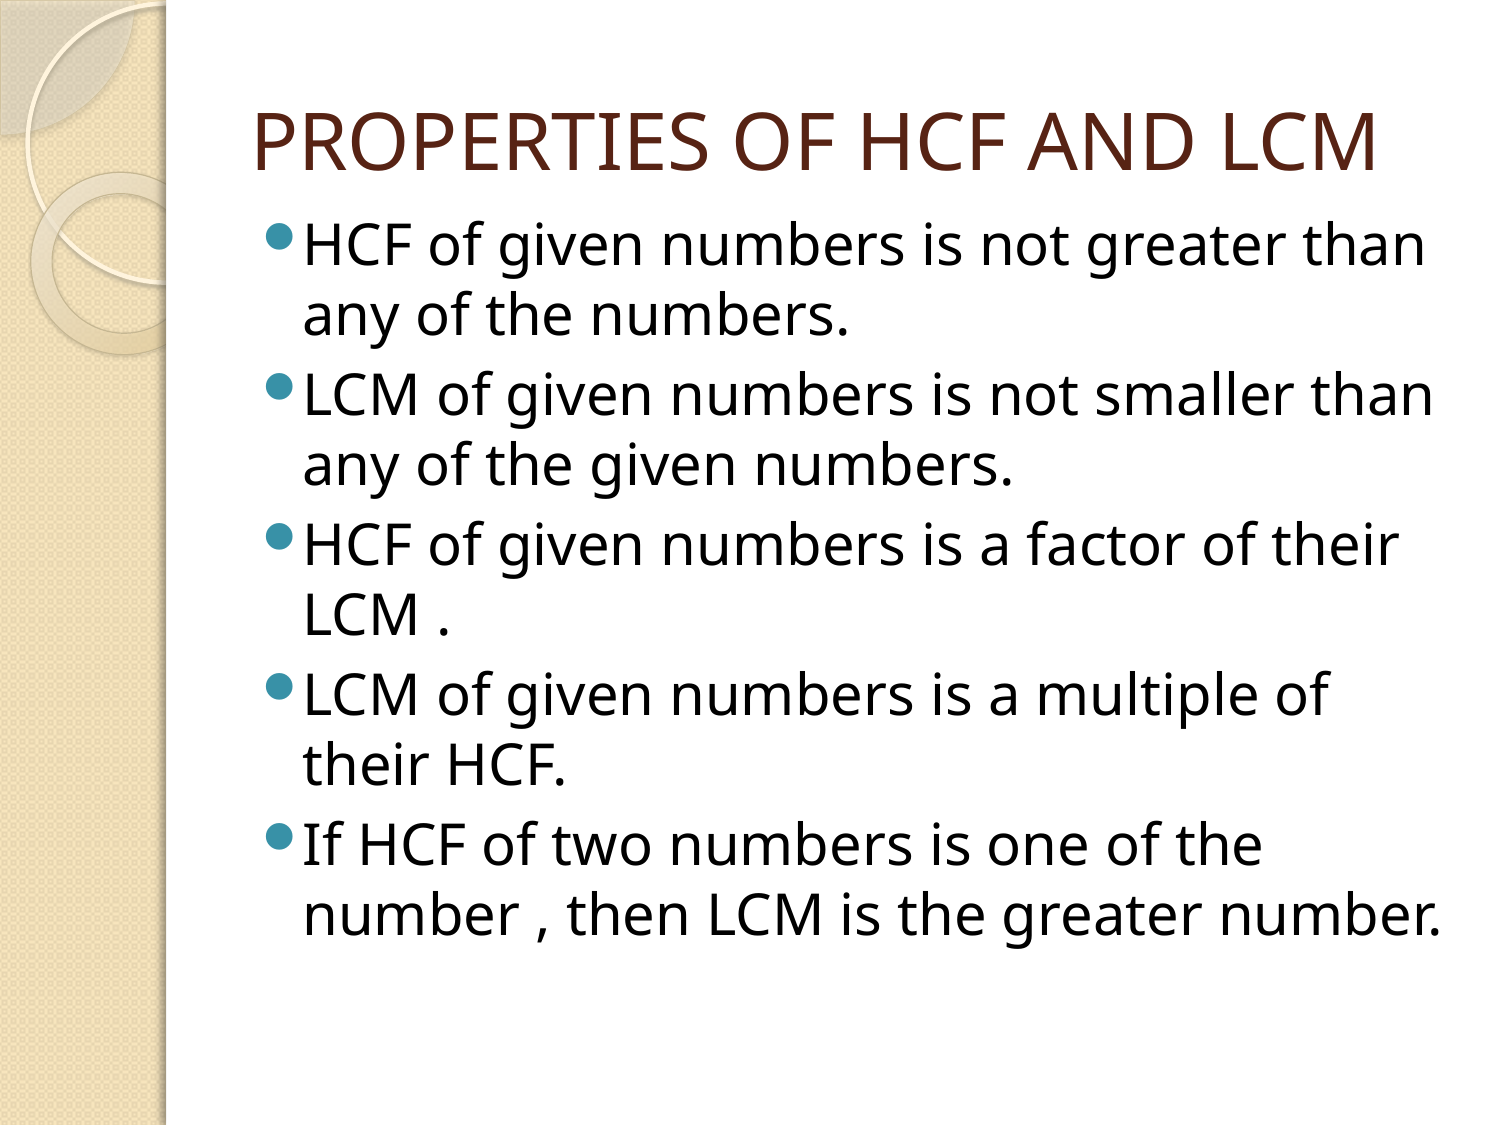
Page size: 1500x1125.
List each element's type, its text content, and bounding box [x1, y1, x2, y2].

title PROPERTIES OF HCF AND LCM [235, 45, 1466, 200]
list HCF of given numbers is not greater than any of the numbers. LCM of given numbers is not smaller than any of the given numbers. HCF of given numbers is a factor of their LCM . LCM of given numbers is a multiple of their HCF. If HCF of two numbers is one of the number , then LCM is the greater number. [235, 200, 1466, 1025]
